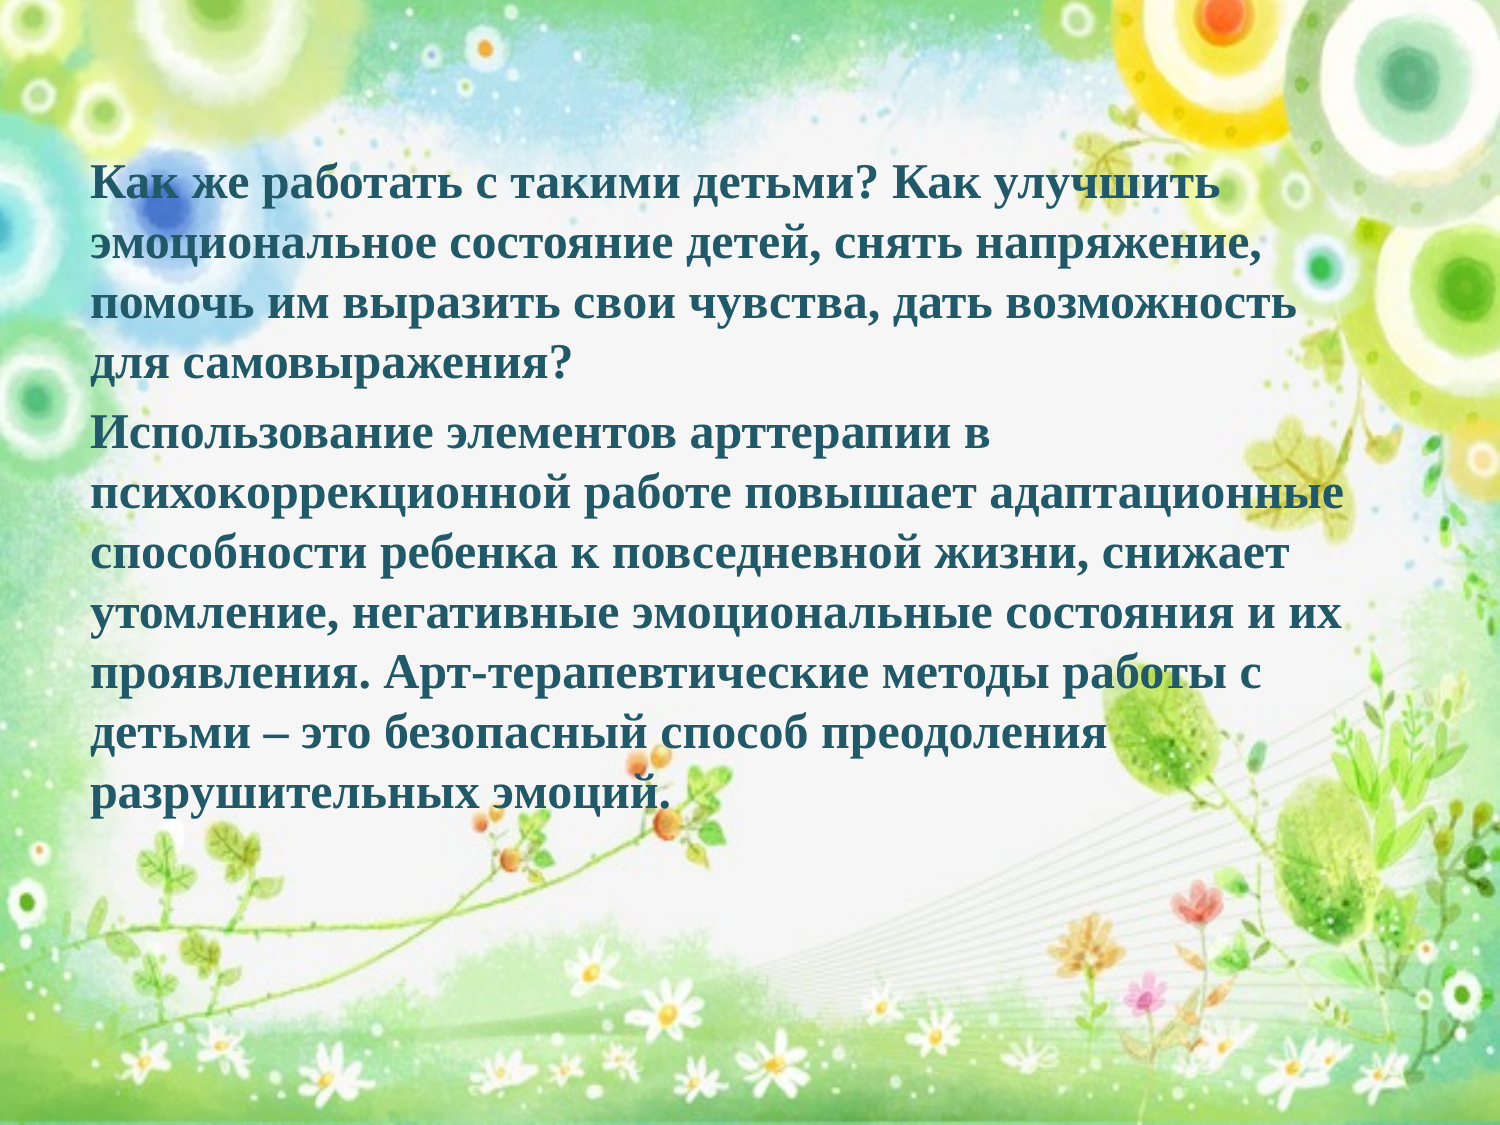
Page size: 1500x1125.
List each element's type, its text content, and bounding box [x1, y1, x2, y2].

list Как же работать с такими детьми? Как улучшить эмоциональное состояние детей, снять напряжение, помочь им выразить свои чувства, дать возможность для самовыражения? Использование элементов арттерапии в психокоррекционной работе повышает адаптационные способности ребенка к повседневной жизни, снижает утомление, негативные эмоциональные состояния и их проявления. Арт-терапевтические методы работы с детьми – это безопасный способ преодоления разрушительных эмоций. [75, 140, 1372, 1005]
picture [0, 0, 1500, 1125]
